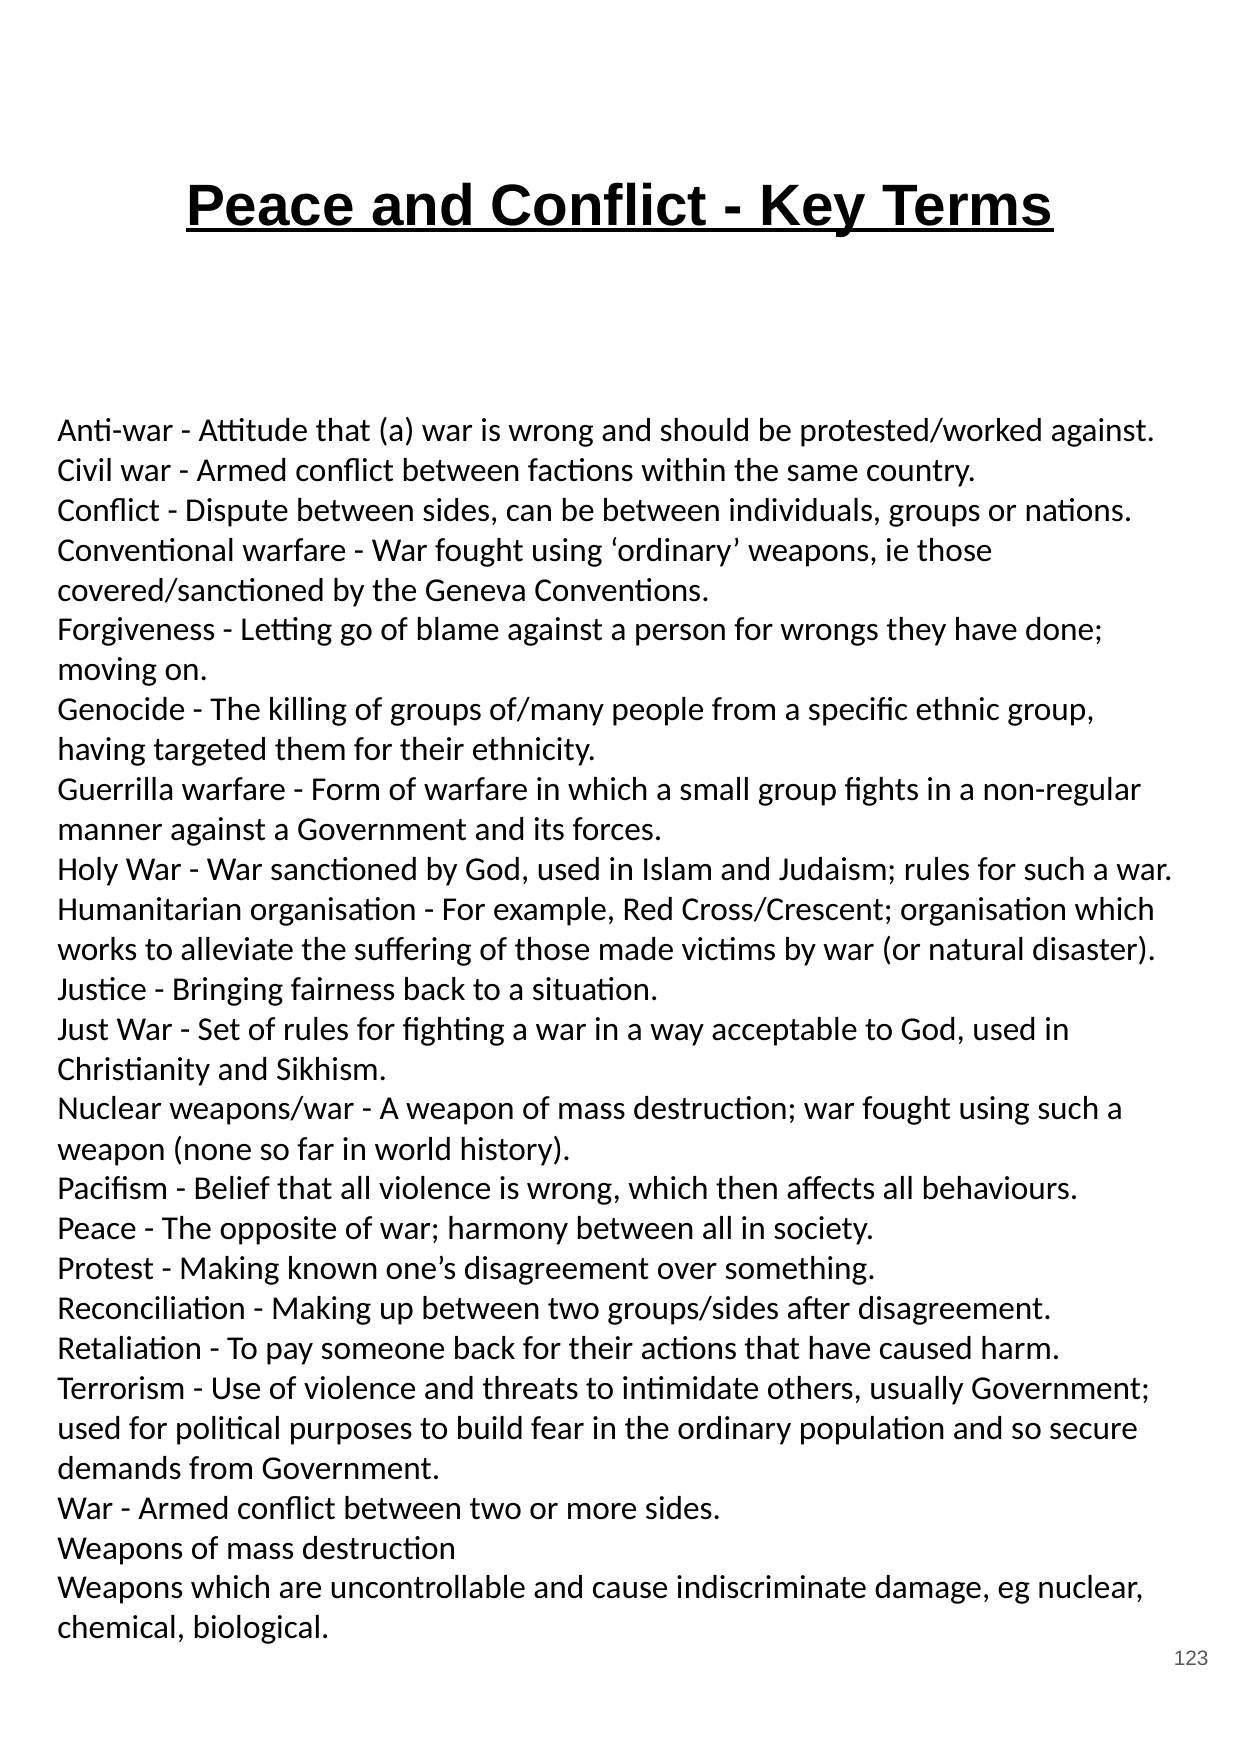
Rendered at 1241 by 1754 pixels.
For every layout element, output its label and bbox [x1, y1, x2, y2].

title [42, 151, 1198, 348]
slide_number [1149, 1590, 1224, 1725]
list [42, 393, 1198, 1558]
